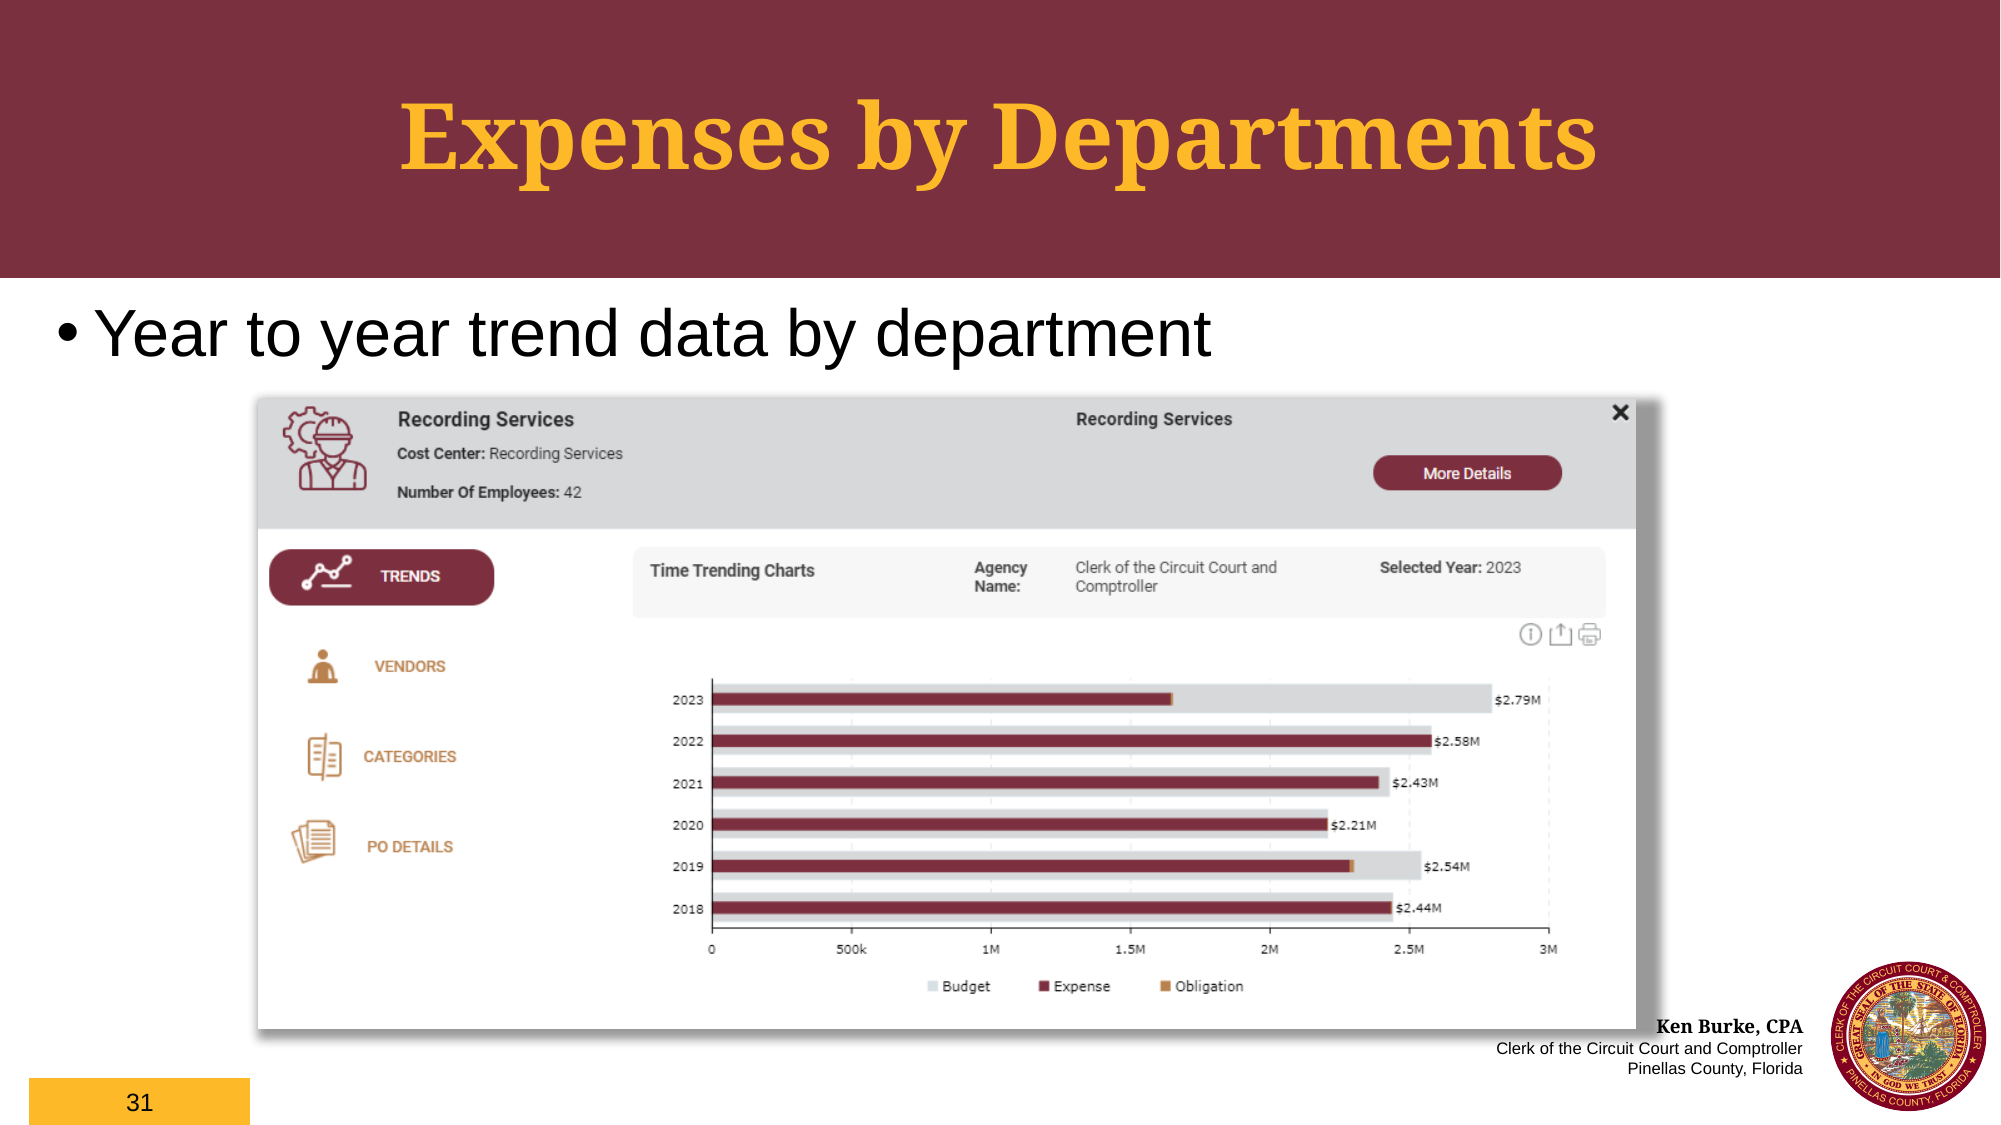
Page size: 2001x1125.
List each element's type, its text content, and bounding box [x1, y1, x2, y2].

title Expenses by Departments [137, 30, 1863, 249]
picture [1800, 944, 2001, 1125]
list Year to year trend data by department [41, 291, 1863, 437]
picture [257, 399, 1636, 1029]
